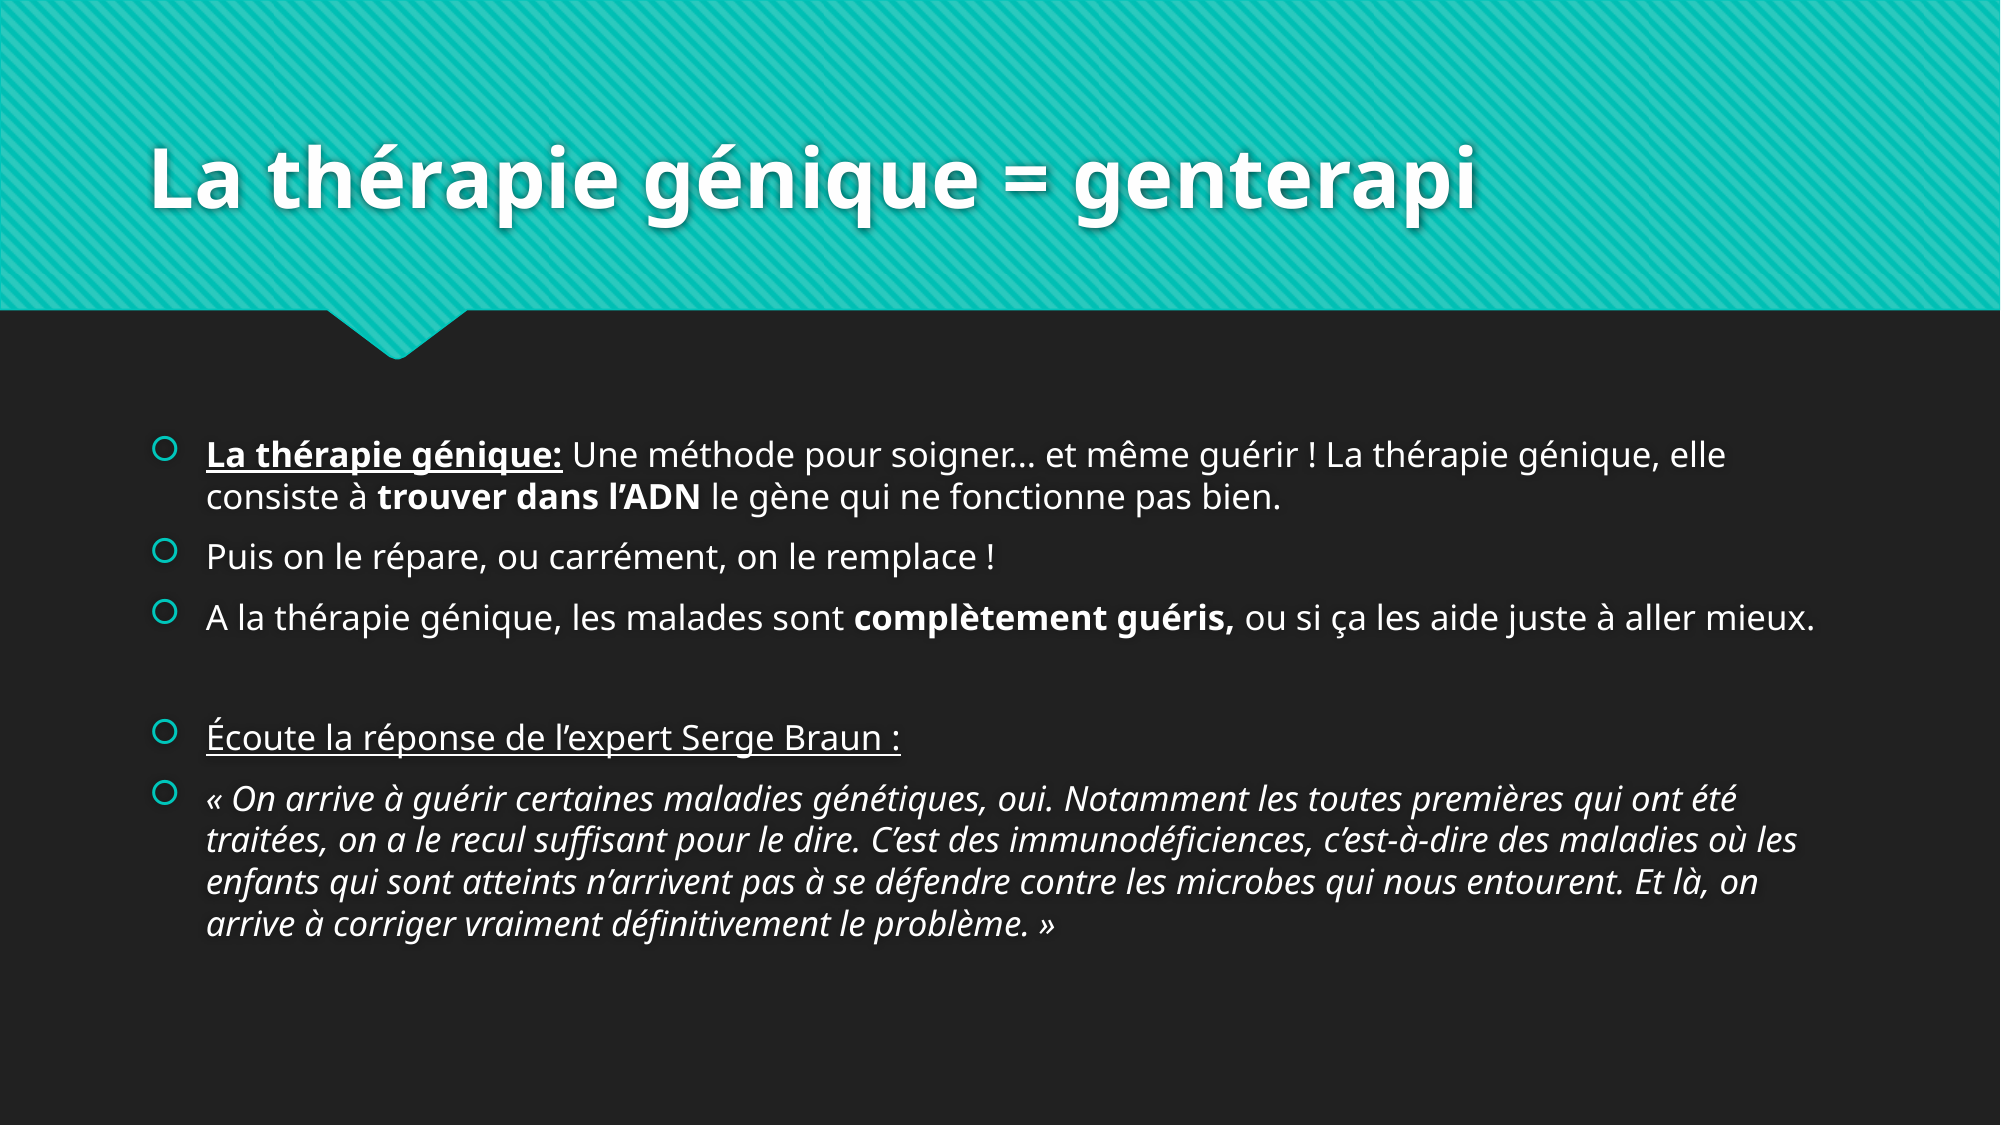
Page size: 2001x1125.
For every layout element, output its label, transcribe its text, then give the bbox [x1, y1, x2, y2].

list La thérapie génique: Une méthode pour soigner… et même guérir ! La thérapie génique, elle consiste à trouver dans l’ADN le gène qui ne fonctionne pas bien. Puis on le répare, ou carrément, on le remplace ! A la thérapie génique, les malades sont complètement guéris, ou si ça les aide juste à aller mieux. Écoute la réponse de l’expert Serge Braun : « On arrive à guérir certaines maladies génétiques, oui. Notamment les toutes premières qui ont été traitées, on a le recul suffisant pour le dire. C’est des immunodéficiences, c’est-à-dire des maladies où les enfants qui sont atteints n’arrivent pas à se défendre contre les microbes qui nous entourent. Et là, on arrive à corriger vraiment définitivement le problème. » [134, 364, 1866, 962]
title La thérapie génique = genterapi [132, 73, 1868, 233]
